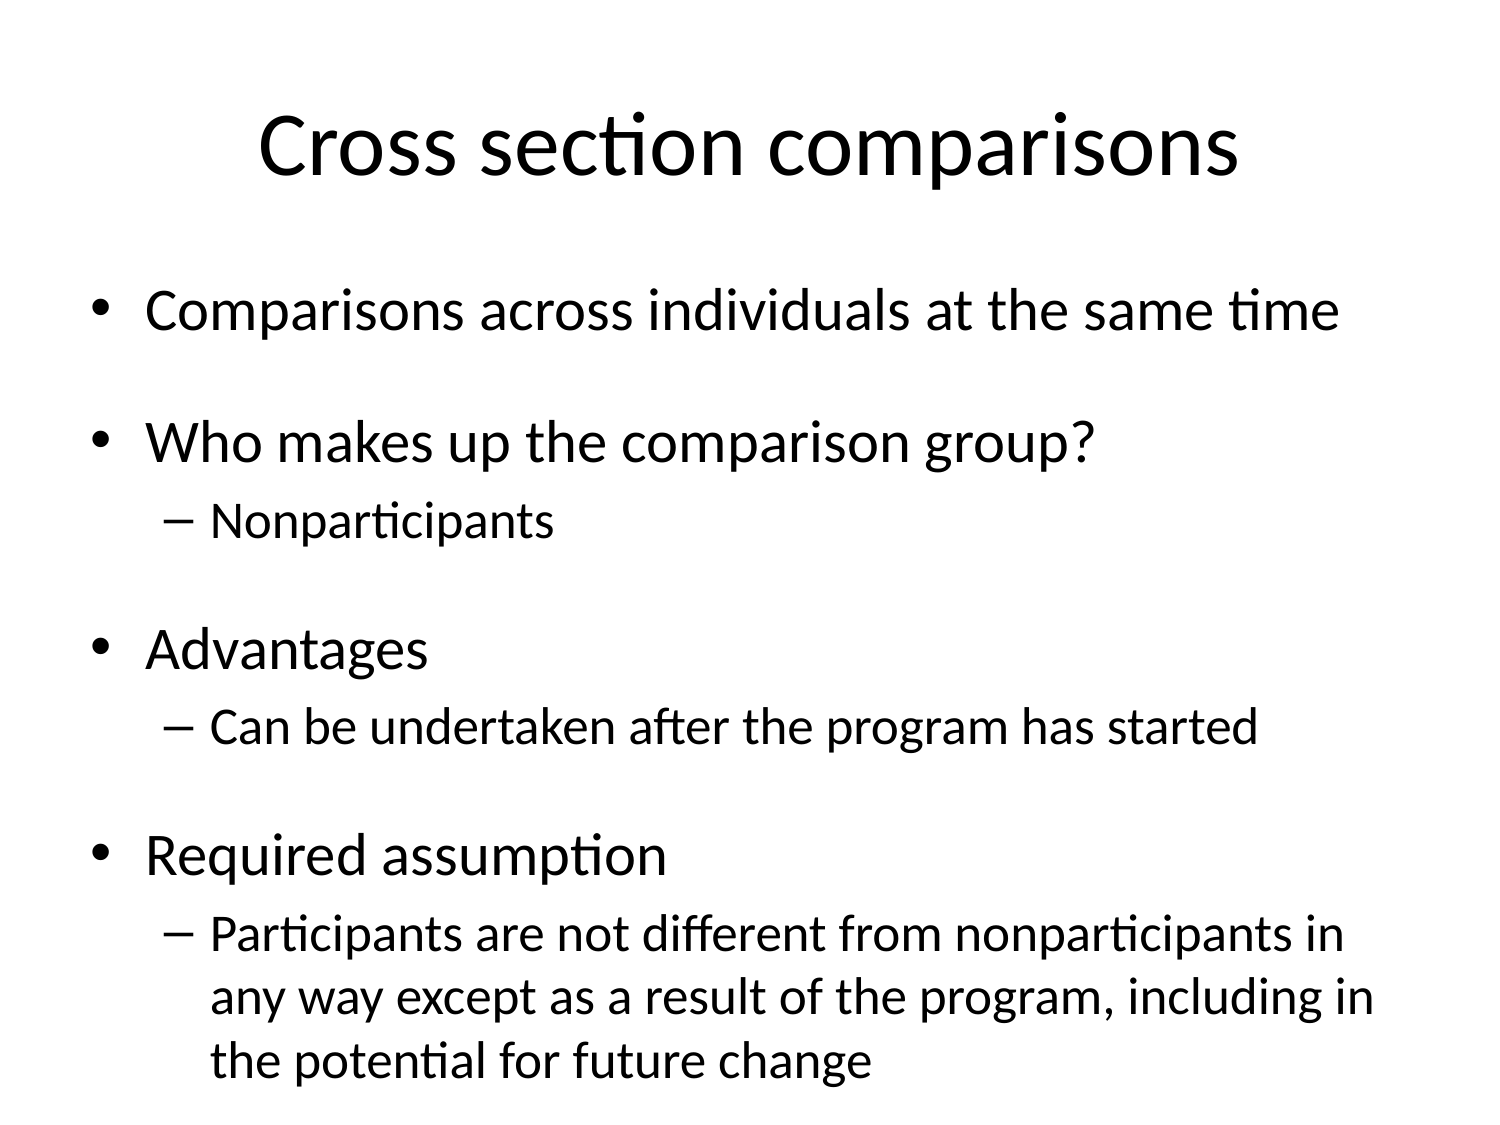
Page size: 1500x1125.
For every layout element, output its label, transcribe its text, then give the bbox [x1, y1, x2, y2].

list Comparisons across individuals at the same time Who makes up the comparison group? Nonparticipants Advantages Can be undertaken after the program has started Required assumption Participants are not different from nonparticipants in any way except as a result of the program, including in the potential for future change [75, 262, 1438, 1100]
title Cross section comparisons [75, 45, 1425, 233]
